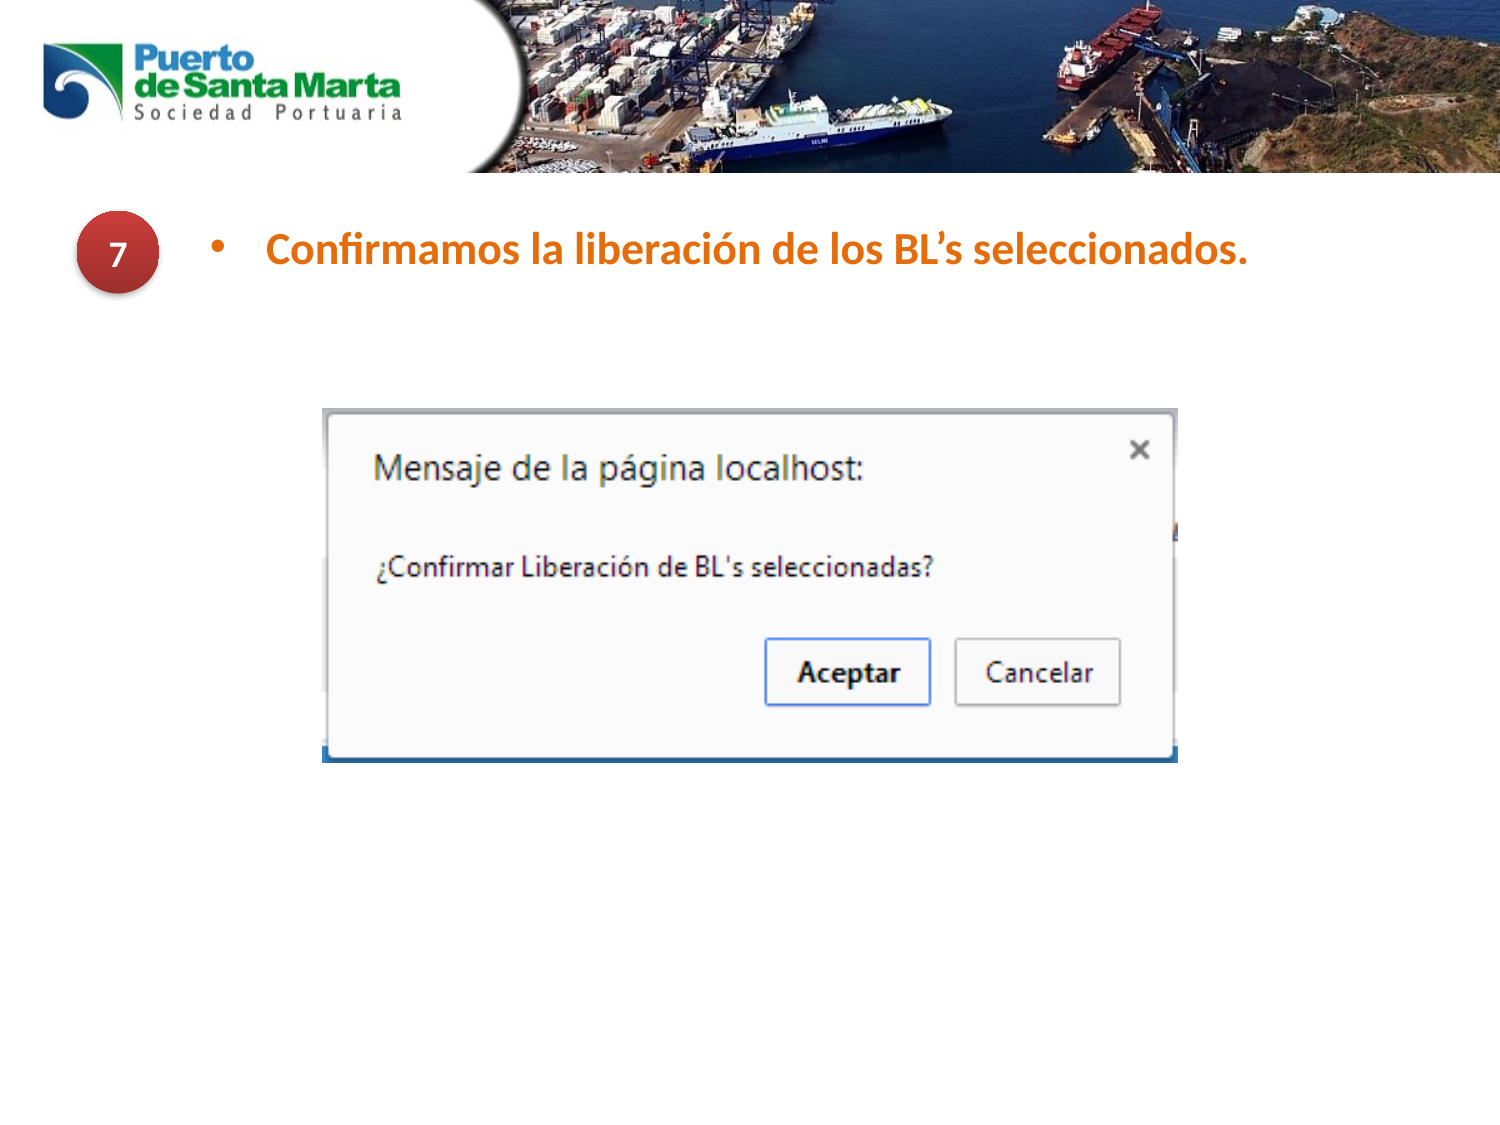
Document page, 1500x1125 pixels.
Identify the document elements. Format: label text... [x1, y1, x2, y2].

list Confirmamos la liberación de los BL’s seleccionados. [194, 210, 1321, 318]
picture [321, 408, 1179, 764]
text_box 7 [76, 210, 160, 294]
picture [0, 0, 1500, 173]
